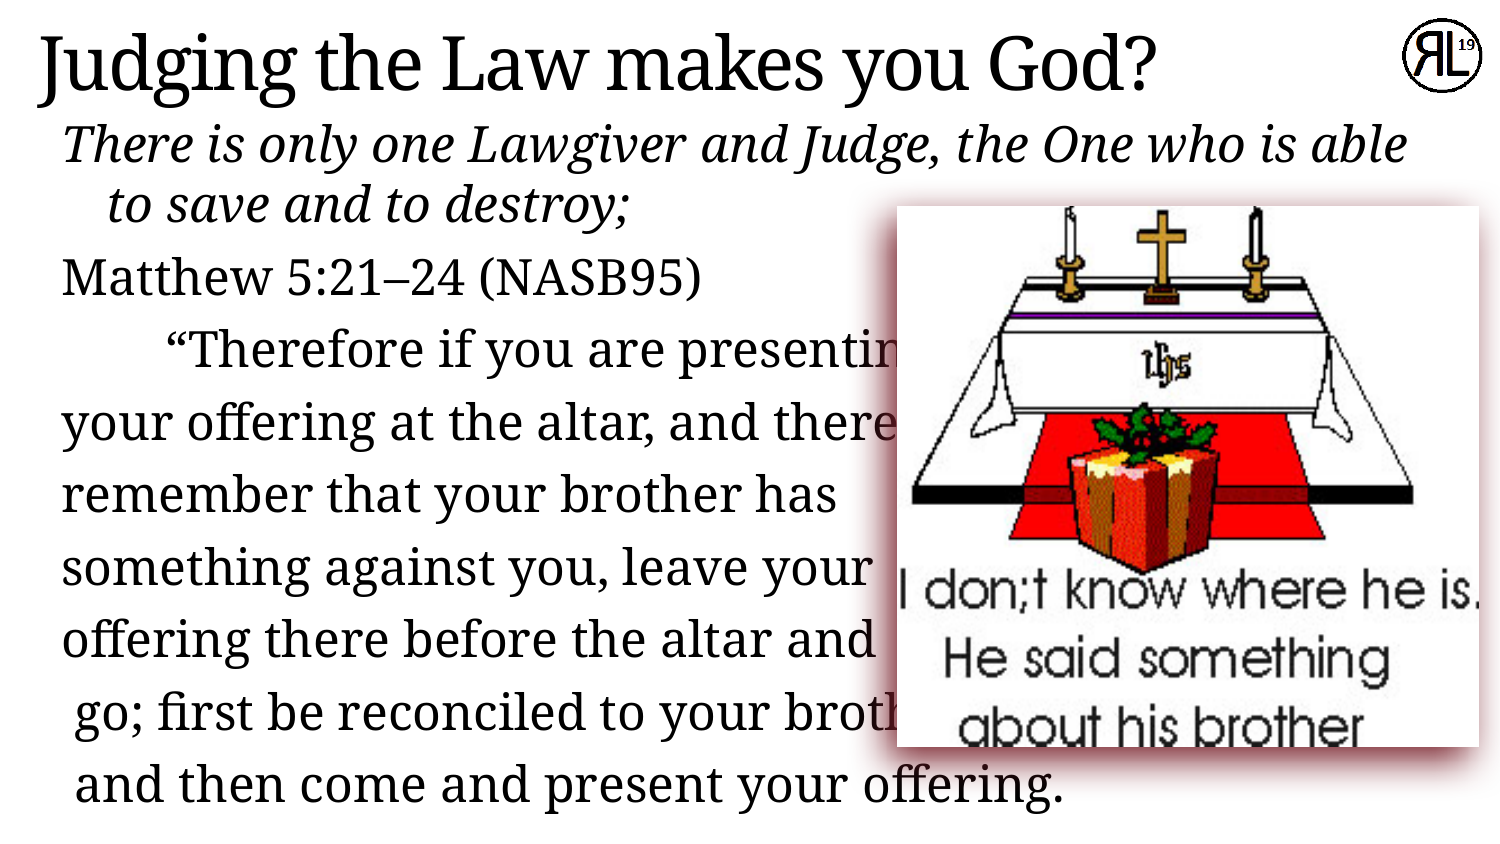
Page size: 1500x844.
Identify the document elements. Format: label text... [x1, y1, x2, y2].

title Judging the Law makes you God? [3, 1, 1201, 113]
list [1374, 3, 1500, 104]
picture [897, 206, 1479, 747]
list There is only one Lawgiver and Judge, the One who is able to save and to destroy; Matthew 5:21–24 (NASB95) “Therefore if you are presenting your offering at the altar, and there remember that your brother has something against you, leave your offering there before the altar and go; first be reconciled to your brother, and then come and present your offering. [46, 105, 1479, 844]
